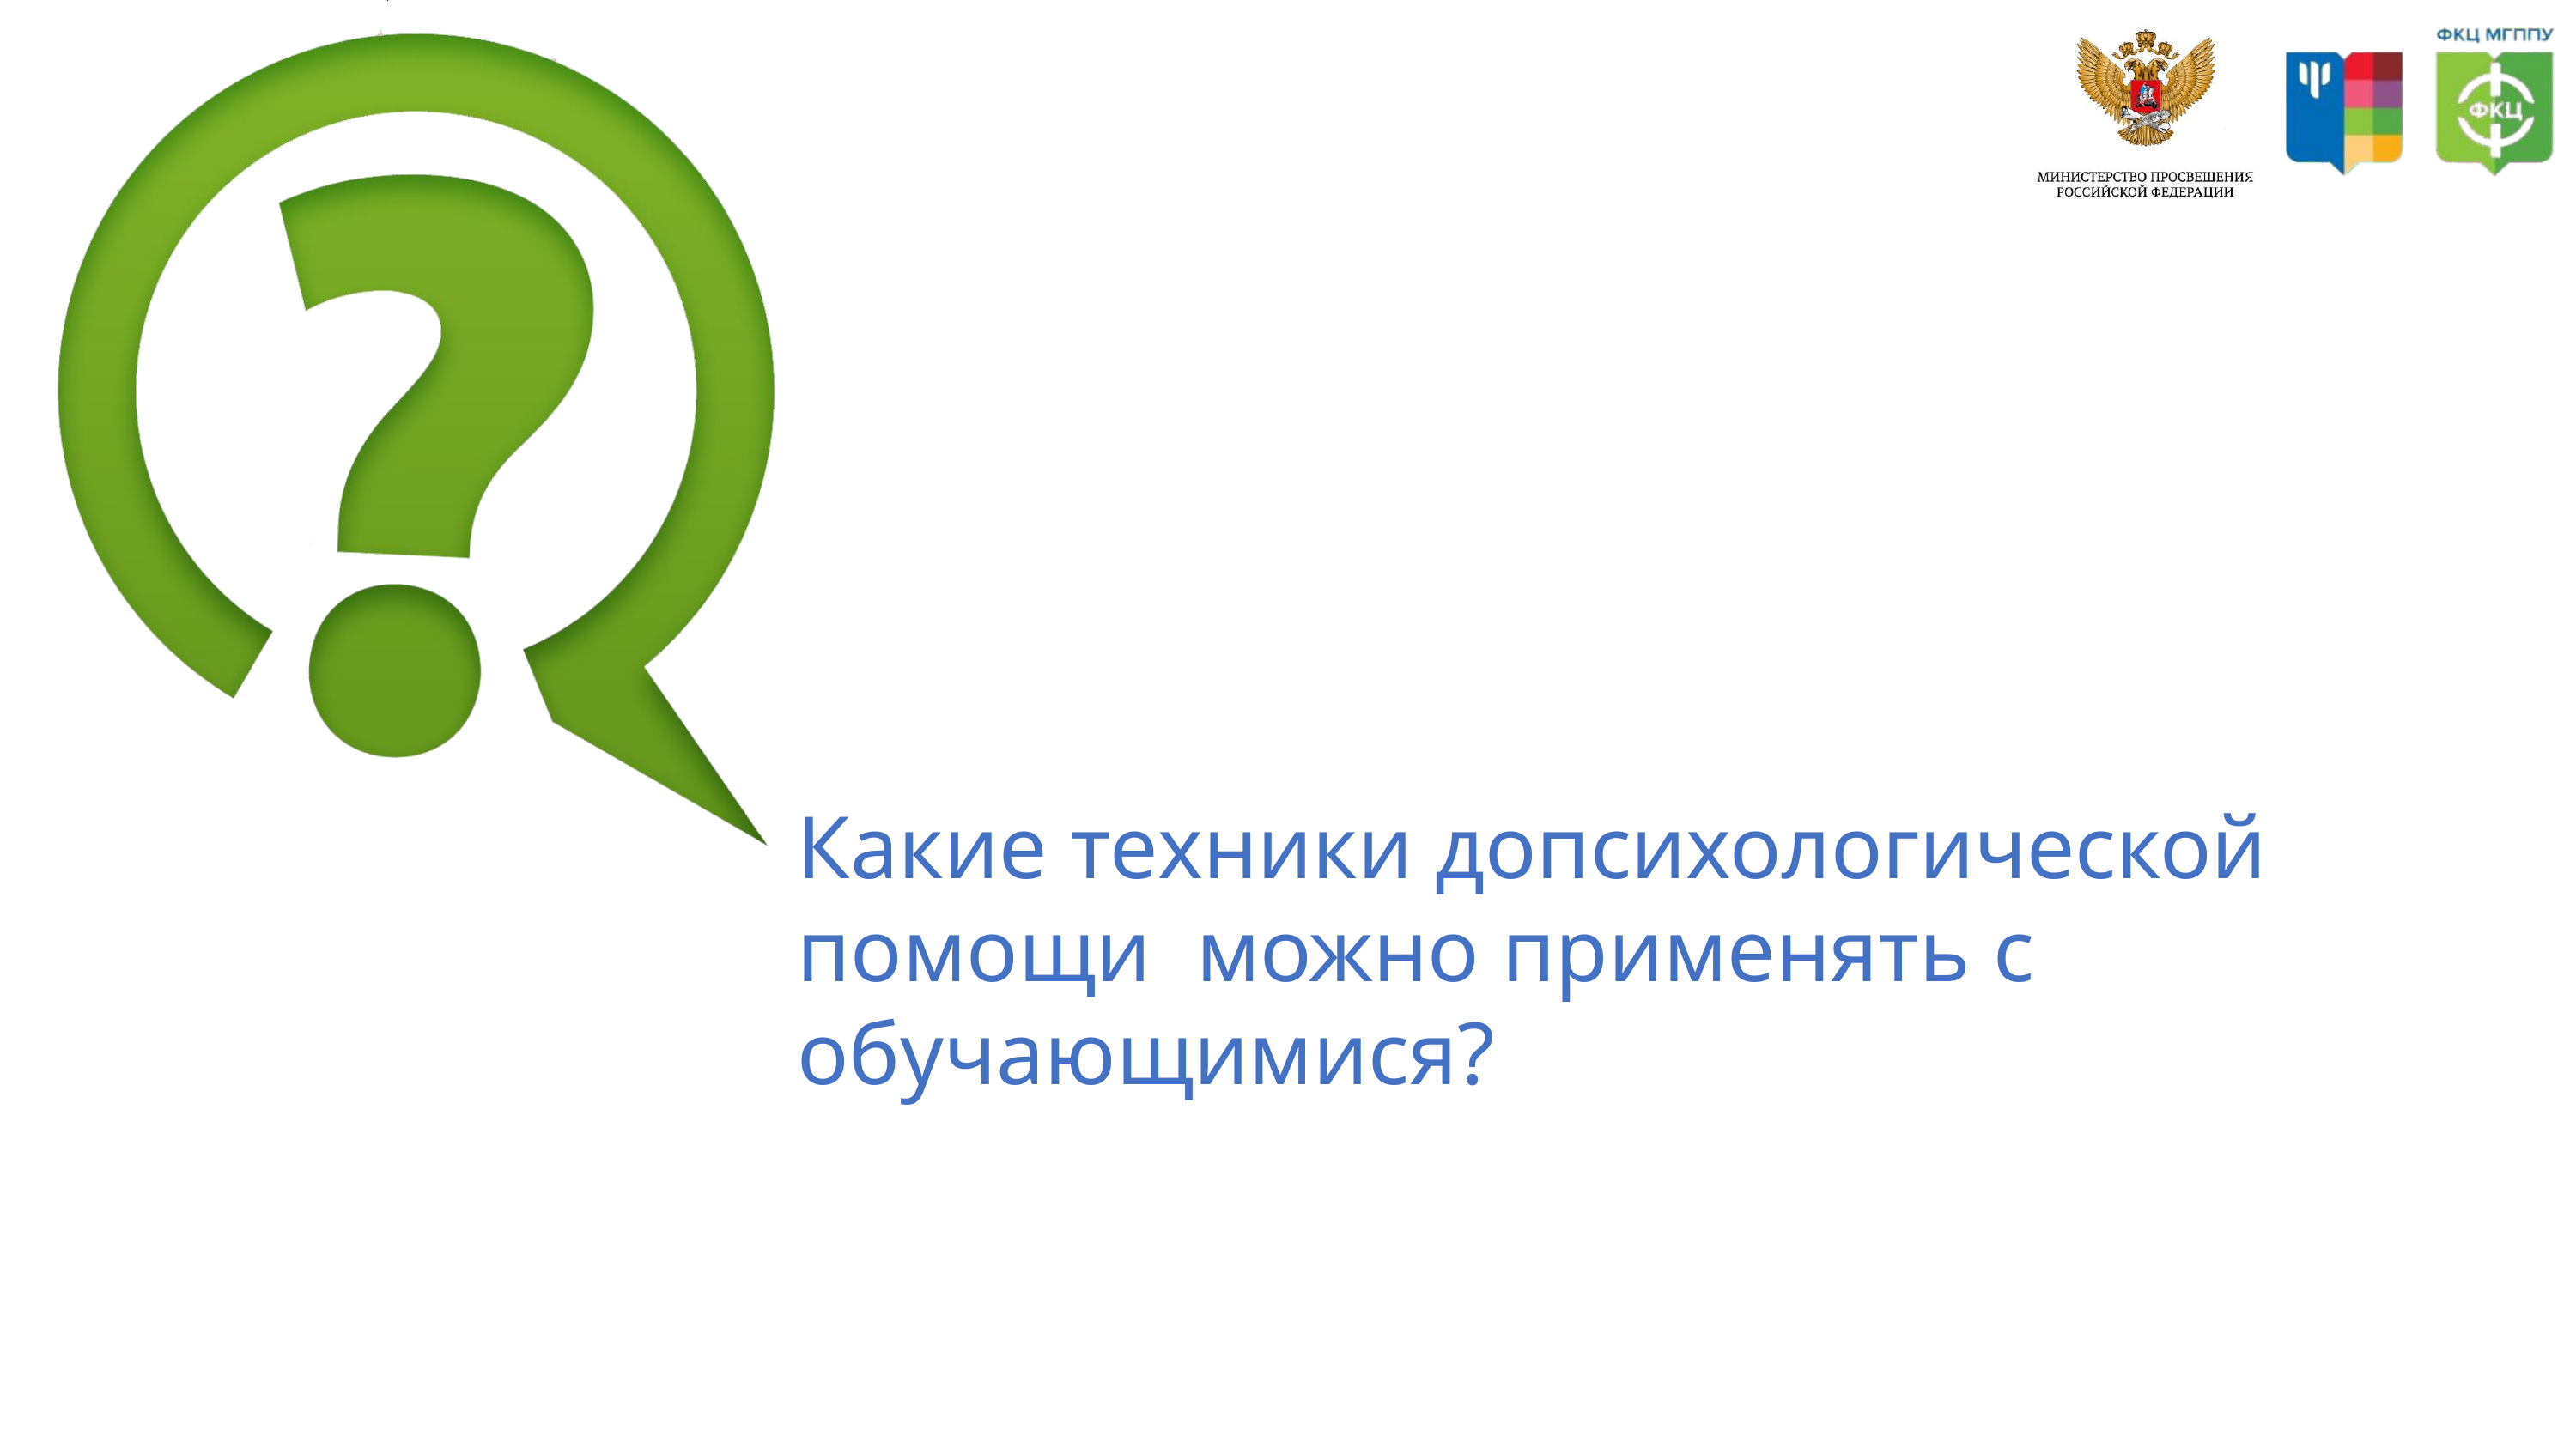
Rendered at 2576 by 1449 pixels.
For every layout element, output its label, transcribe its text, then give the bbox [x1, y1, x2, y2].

picture [2034, 27, 2257, 198]
picture [29, 0, 802, 909]
title Какие техники допсихологической помощи можно применять с обучающимися? [795, 791, 2420, 1102]
picture [2285, 27, 2555, 178]
